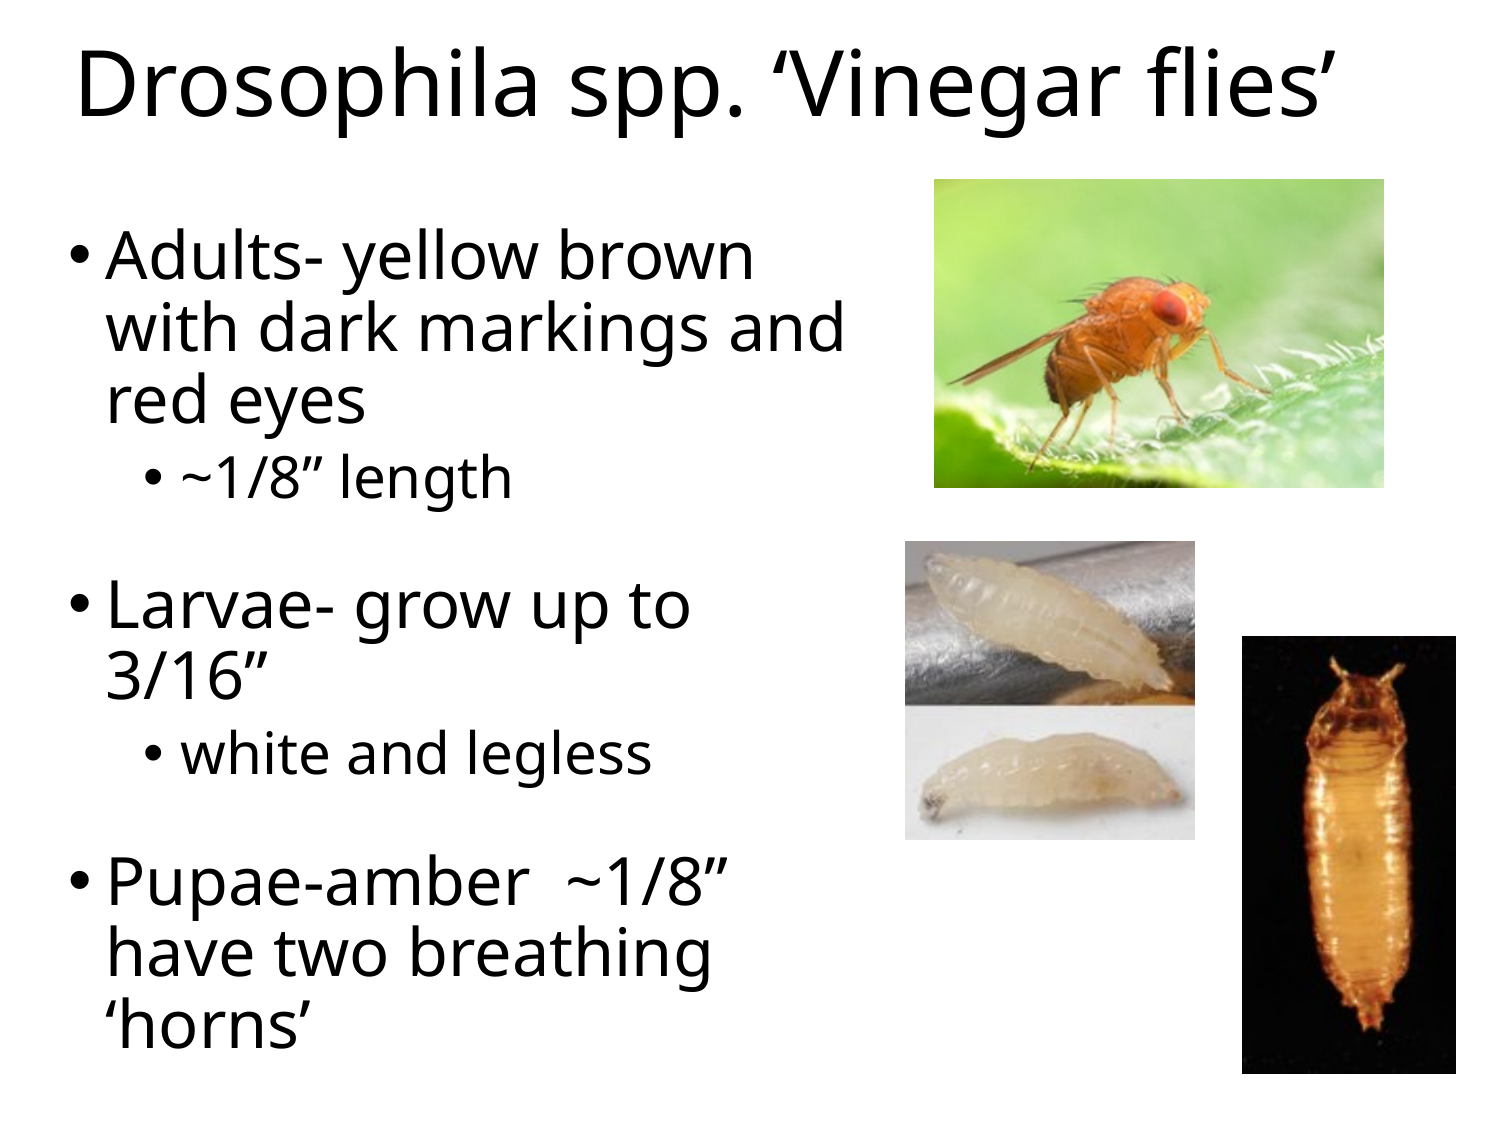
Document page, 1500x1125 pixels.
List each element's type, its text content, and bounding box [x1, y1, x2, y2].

picture [1242, 636, 1456, 1074]
title Drosophila spp. ‘Vinegar flies’ [58, 0, 1472, 180]
picture [934, 180, 1384, 488]
picture [905, 541, 1195, 840]
list Adults- yellow brown with dark markings and red eyes ~1/8” length Larvae- grow up to 3/16” white and legless Pupae-amber ~1/8” have two breathing ‘horns’ [53, 214, 872, 1125]
